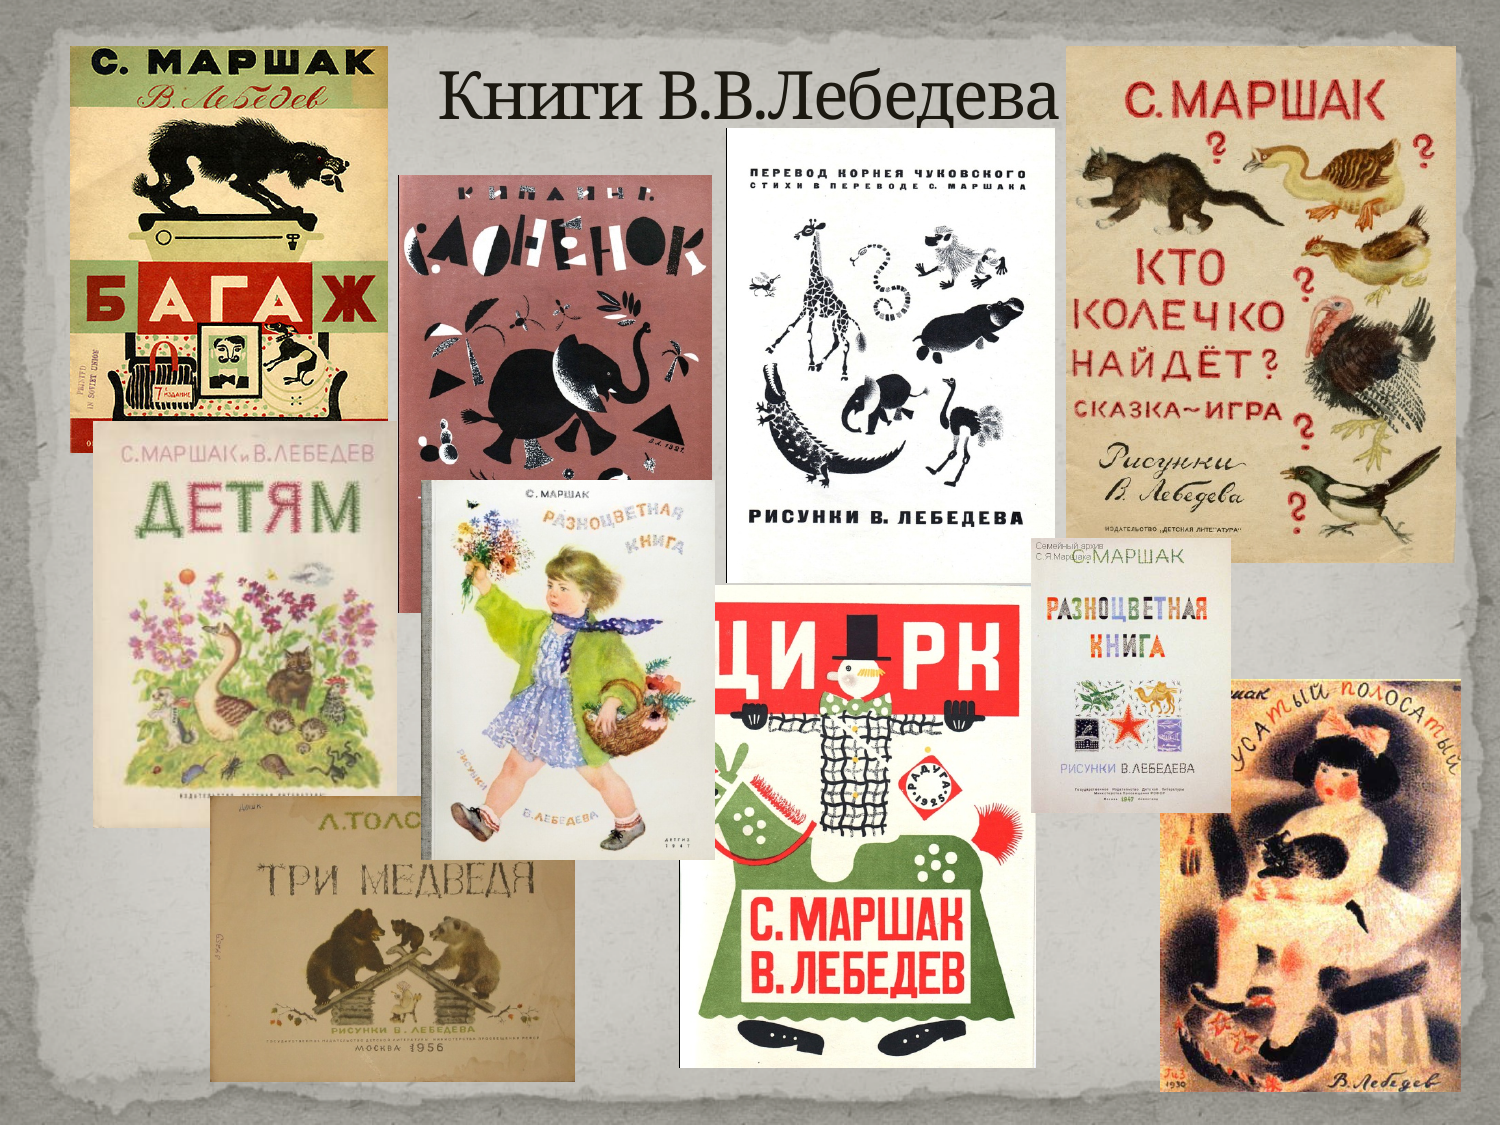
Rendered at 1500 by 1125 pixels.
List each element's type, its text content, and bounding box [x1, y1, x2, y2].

title Книги В.В.Лебедева [74, 24, 1425, 141]
picture [70, 46, 1461, 1092]
